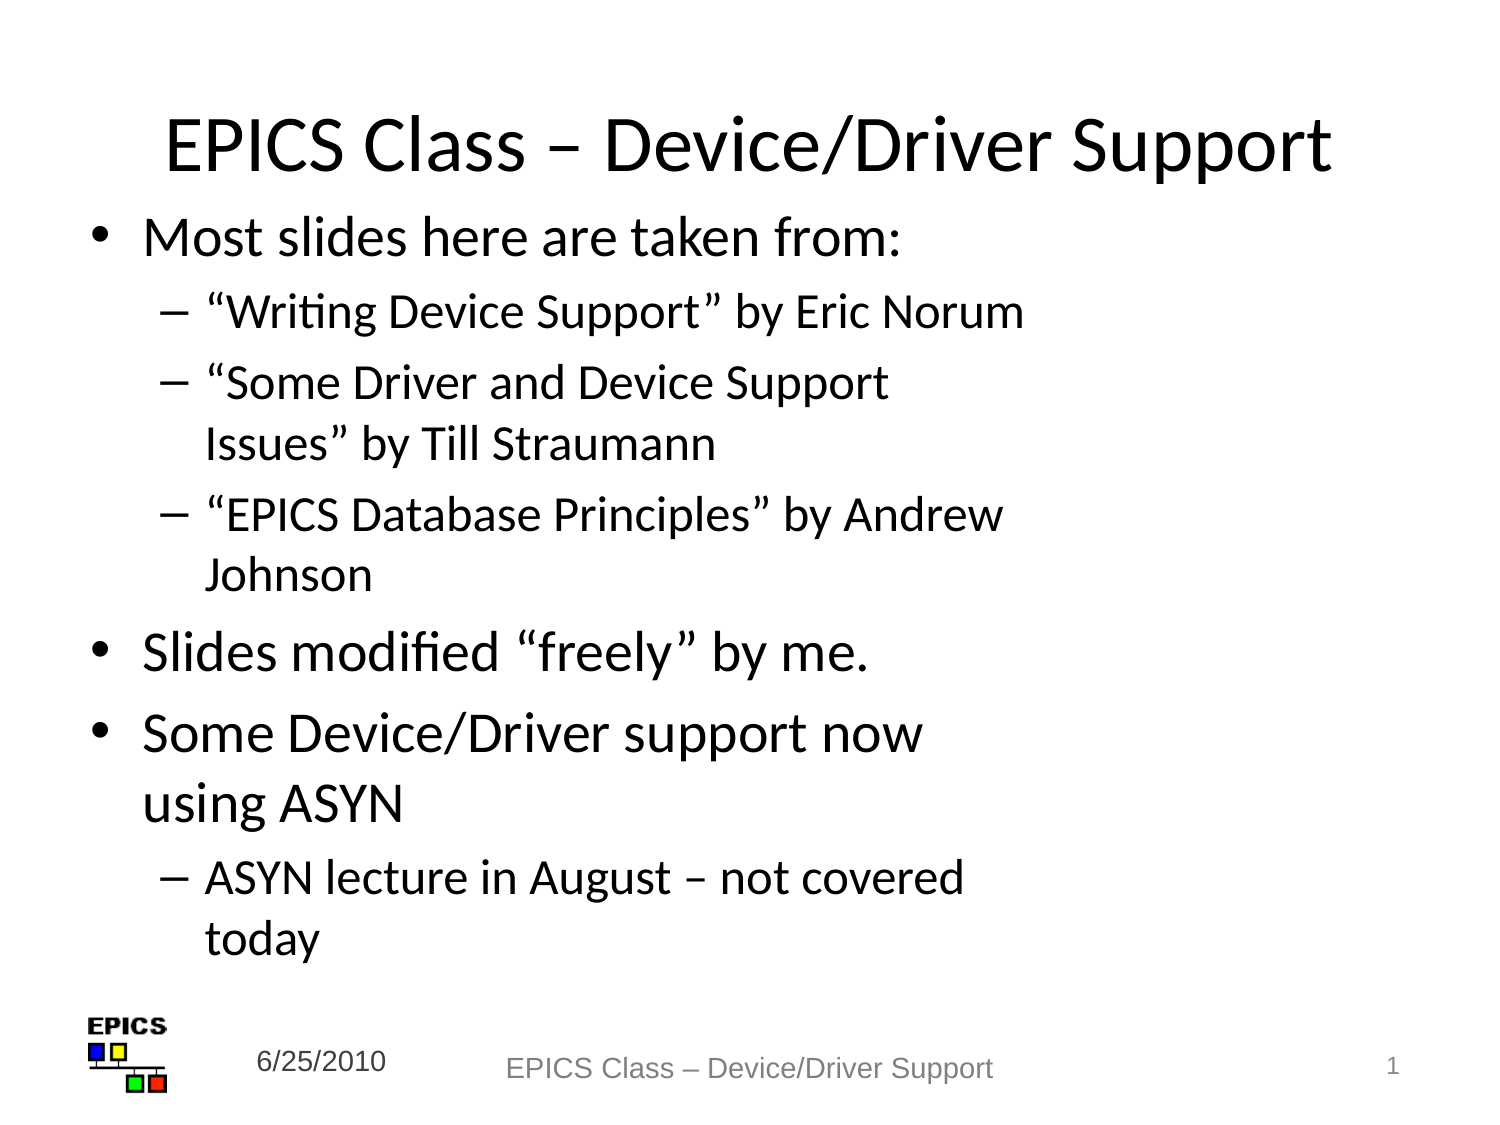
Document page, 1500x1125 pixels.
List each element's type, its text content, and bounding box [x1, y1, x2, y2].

footer EPICS Class – Device/Driver Support [447, 1035, 1053, 1098]
slide_number 1 [1065, 1035, 1415, 1095]
picture [88, 1016, 167, 1095]
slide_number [201, 1035, 442, 1095]
list Most slides here are taken from: “Writing Device Support” by Eric Norum “Some Driver and Device Support Issues” by Till Straumann “EPICS Database Principles” by Andrew Johnson Slides modified “freely” by me. Some Device/Driver support now using ASYN ASYN lecture in August – not covered today [75, 190, 1053, 1005]
title EPICS Class – Device/Driver Support [75, 45, 1425, 233]
